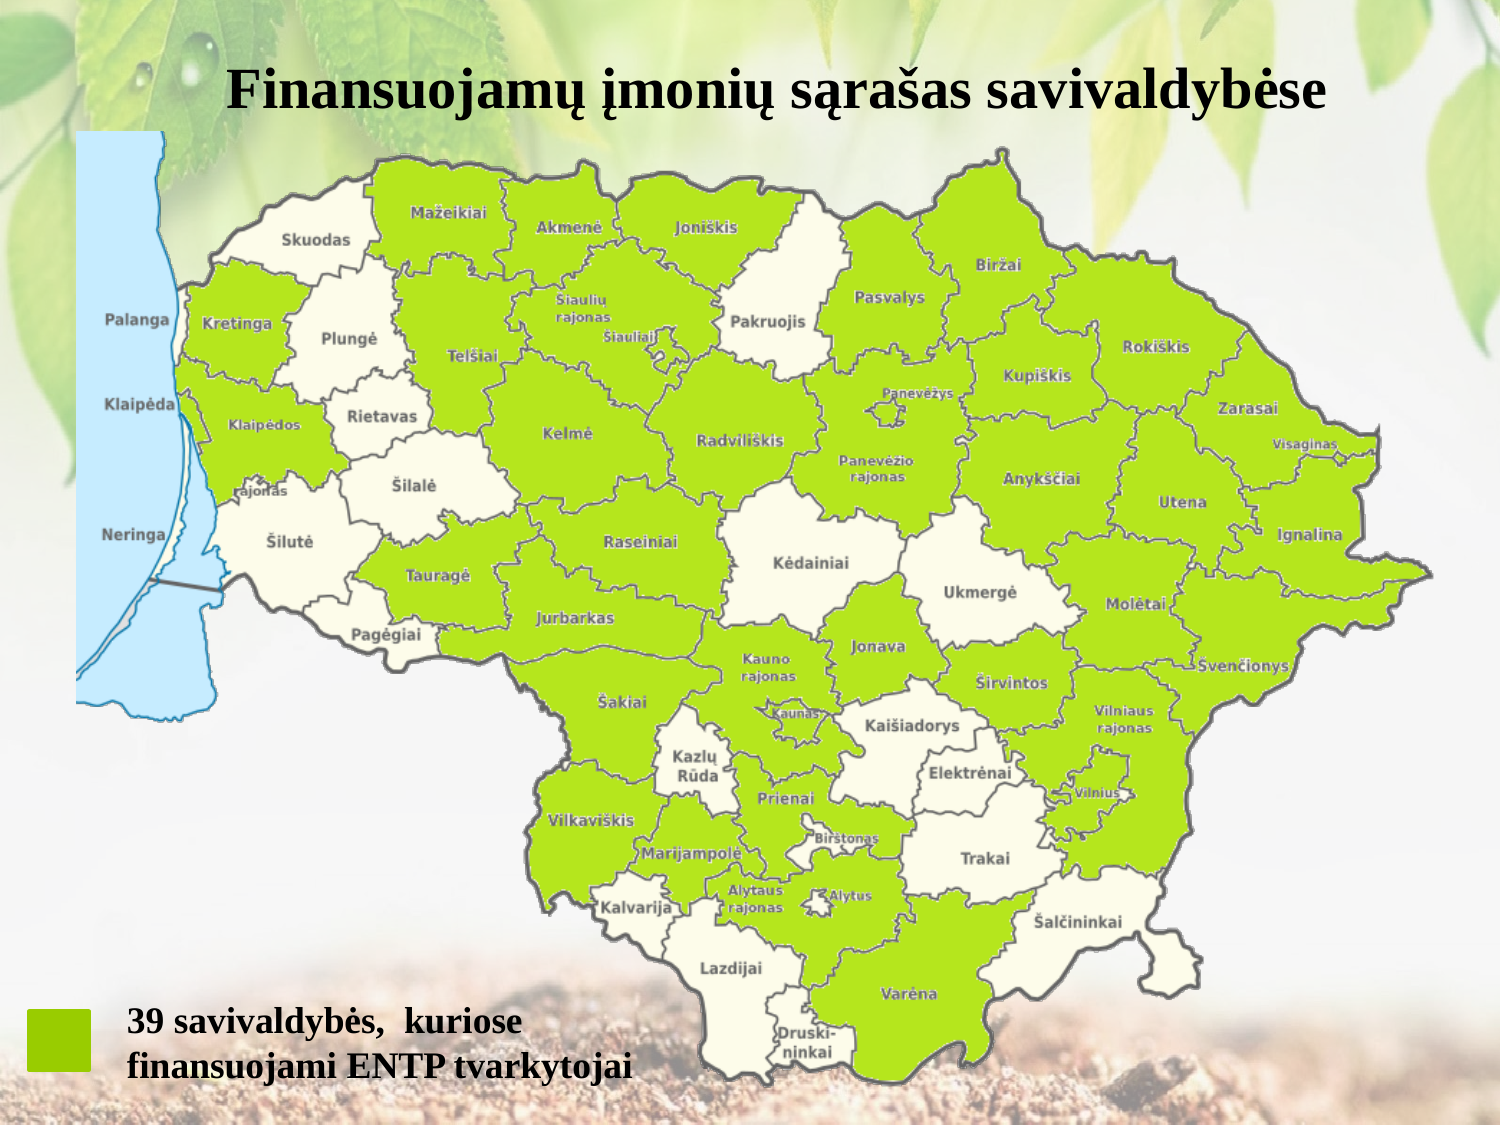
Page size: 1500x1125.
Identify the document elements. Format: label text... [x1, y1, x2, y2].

text_box [27, 1009, 71, 1072]
text_box Finansuojamų įmonių sąrašas savivaldybėse [211, 42, 1344, 128]
picture [76, 131, 1462, 1125]
